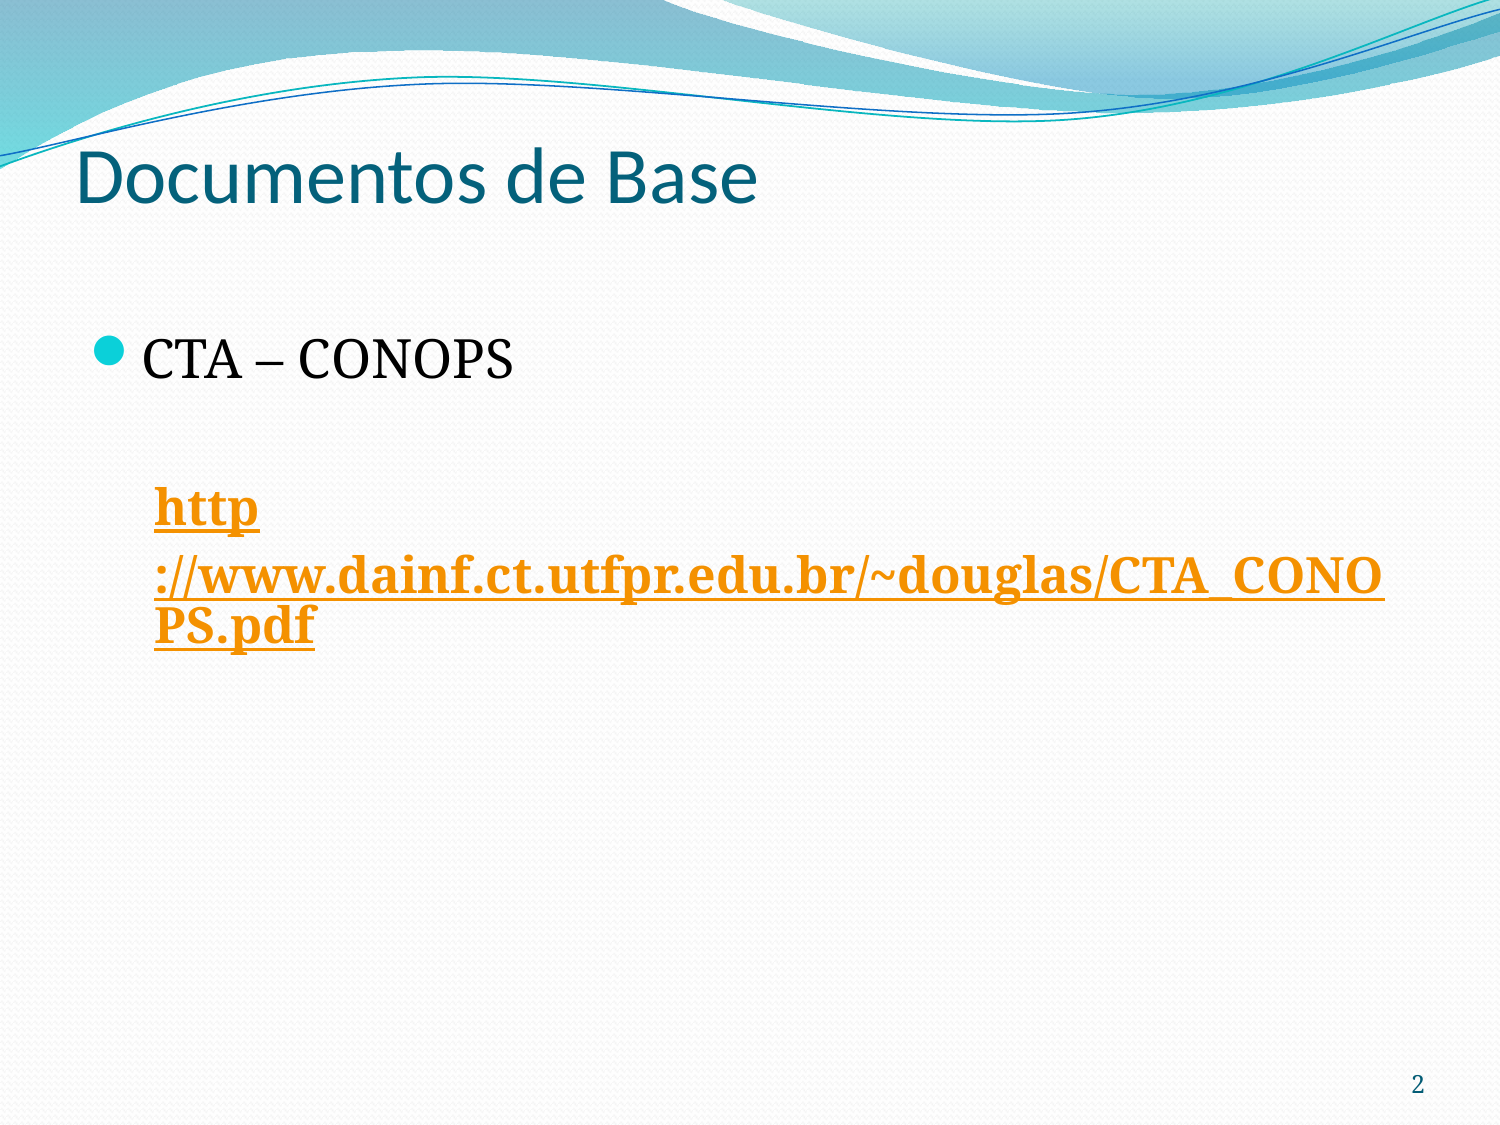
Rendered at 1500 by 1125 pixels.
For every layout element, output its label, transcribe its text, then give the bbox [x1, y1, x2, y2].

list CTA – CONOPS http://www.dainf.ct.utfpr.edu.br/~douglas/CTA_CONOPS.pdf [75, 317, 1425, 1038]
slide_number 2 [1299, 1042, 1425, 1103]
title Documentos de Base [75, 115, 1425, 220]
